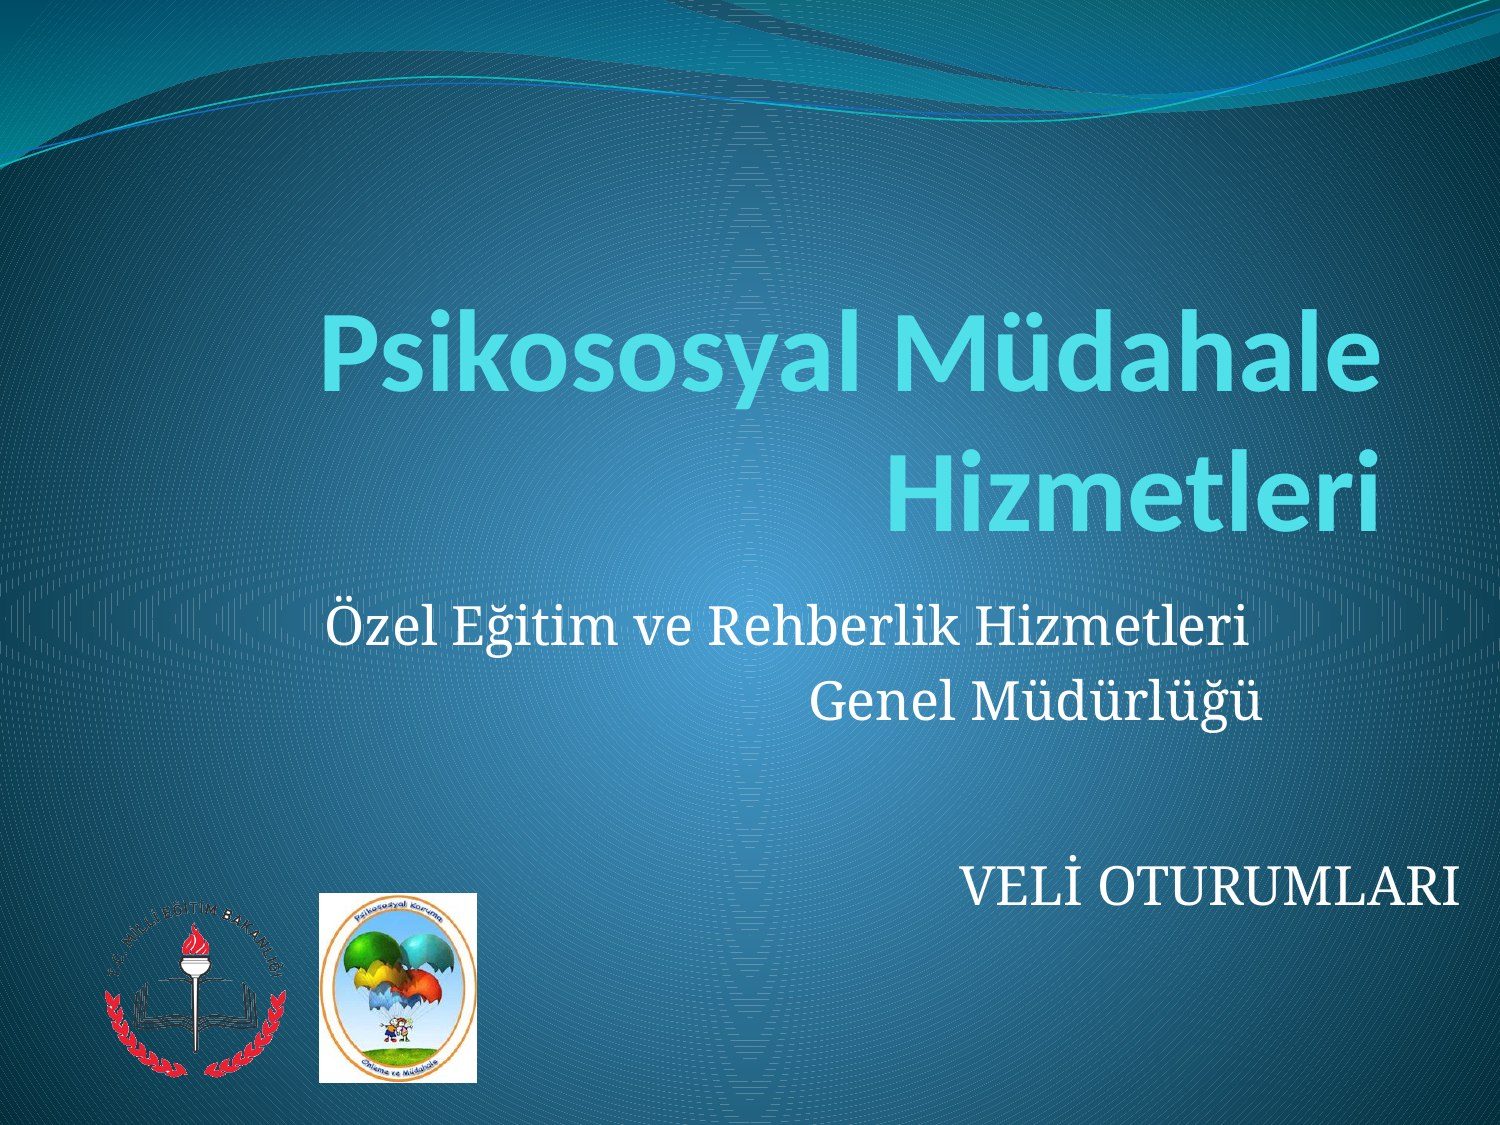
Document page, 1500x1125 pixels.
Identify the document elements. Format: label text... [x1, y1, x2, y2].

text_box VELİ OTURUMLARI [503, 843, 1472, 1032]
picture [319, 892, 477, 1083]
picture [97, 892, 293, 1087]
title Psikososyal Müdahale Hizmetleri [112, 262, 1388, 555]
subtitle Özel Eğitim ve Rehberlik Hizmetleri Genel Müdürlüğü [225, 583, 1275, 825]
